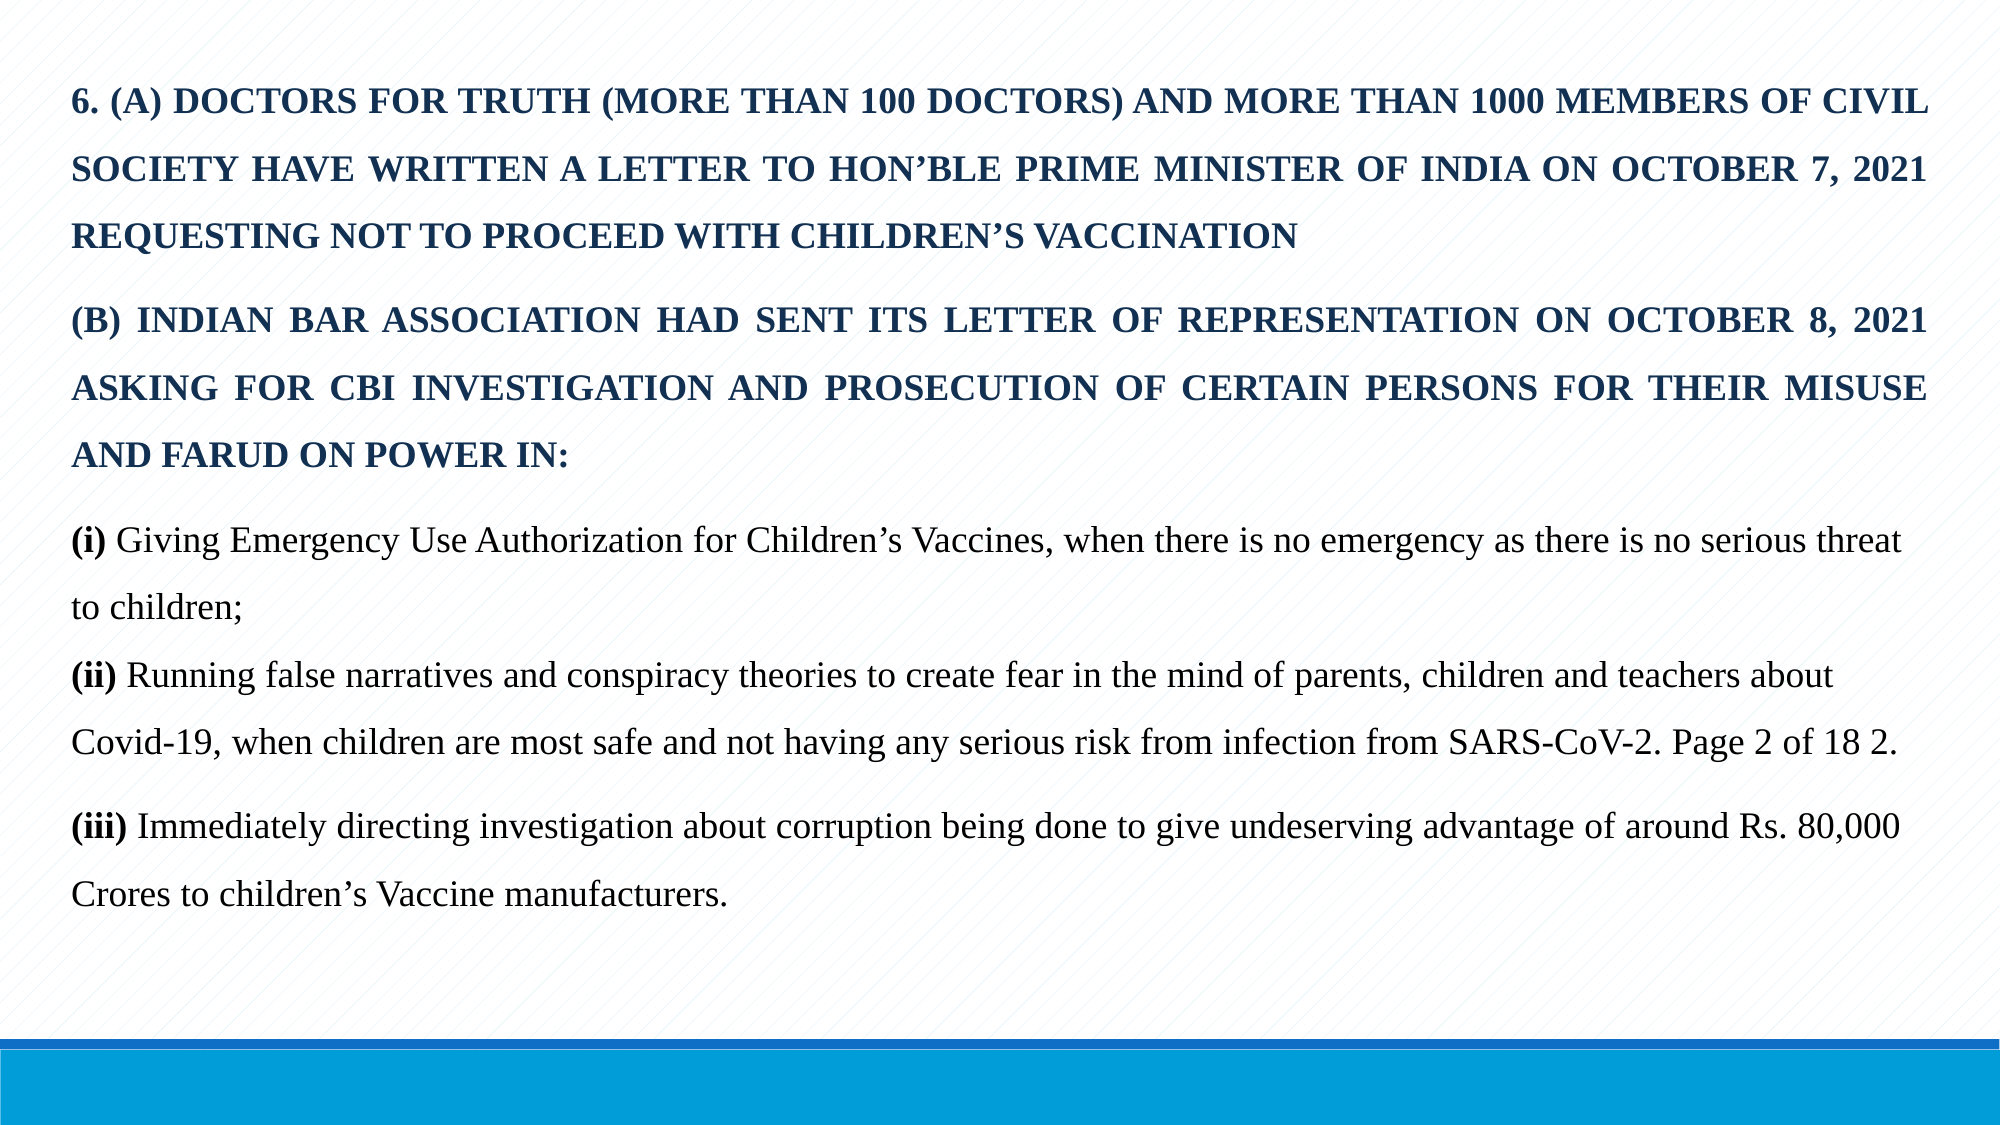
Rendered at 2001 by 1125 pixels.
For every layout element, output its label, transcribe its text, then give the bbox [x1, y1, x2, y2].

text_box 6. (A) DOCTORS FOR TRUTH (MORE THAN 100 DOCTORS) AND MORE THAN 1000 MEMBERS OF CIVIL SOCIETY HAVE WRITTEN A LETTER TO HON’BLE PRIME MINISTER OF INDIA ON OCTOBER 7, 2021 REQUESTING NOT TO PROCEED WITH CHILDREN’S VACCINATION (B) INDIAN BAR ASSOCIATION HAD SENT ITS LETTER OF REPRESENTATION ON OCTOBER 8, 2021 ASKING FOR CBI INVESTIGATION AND PROSECUTION OF CERTAIN PERSONS FOR THEIR MISUSE AND FARUD ON POWER IN: (i) Giving Emergency Use Authorization for Children’s Vaccines, when there is no emergency as there is no serious threat to children; (ii) Running false narratives and conspiracy theories to create fear in the mind of parents, children and teachers about Covid-19, when children are most safe and not having any serious risk from infection from SARS-CoV-2. Page 2 of 18 2. (iii) Immediately directing investigation about corruption being done to give undeserving advantage of around Rs. 80,000 Crores to children’s Vaccine manufacturers. [56, 0, 1944, 991]
